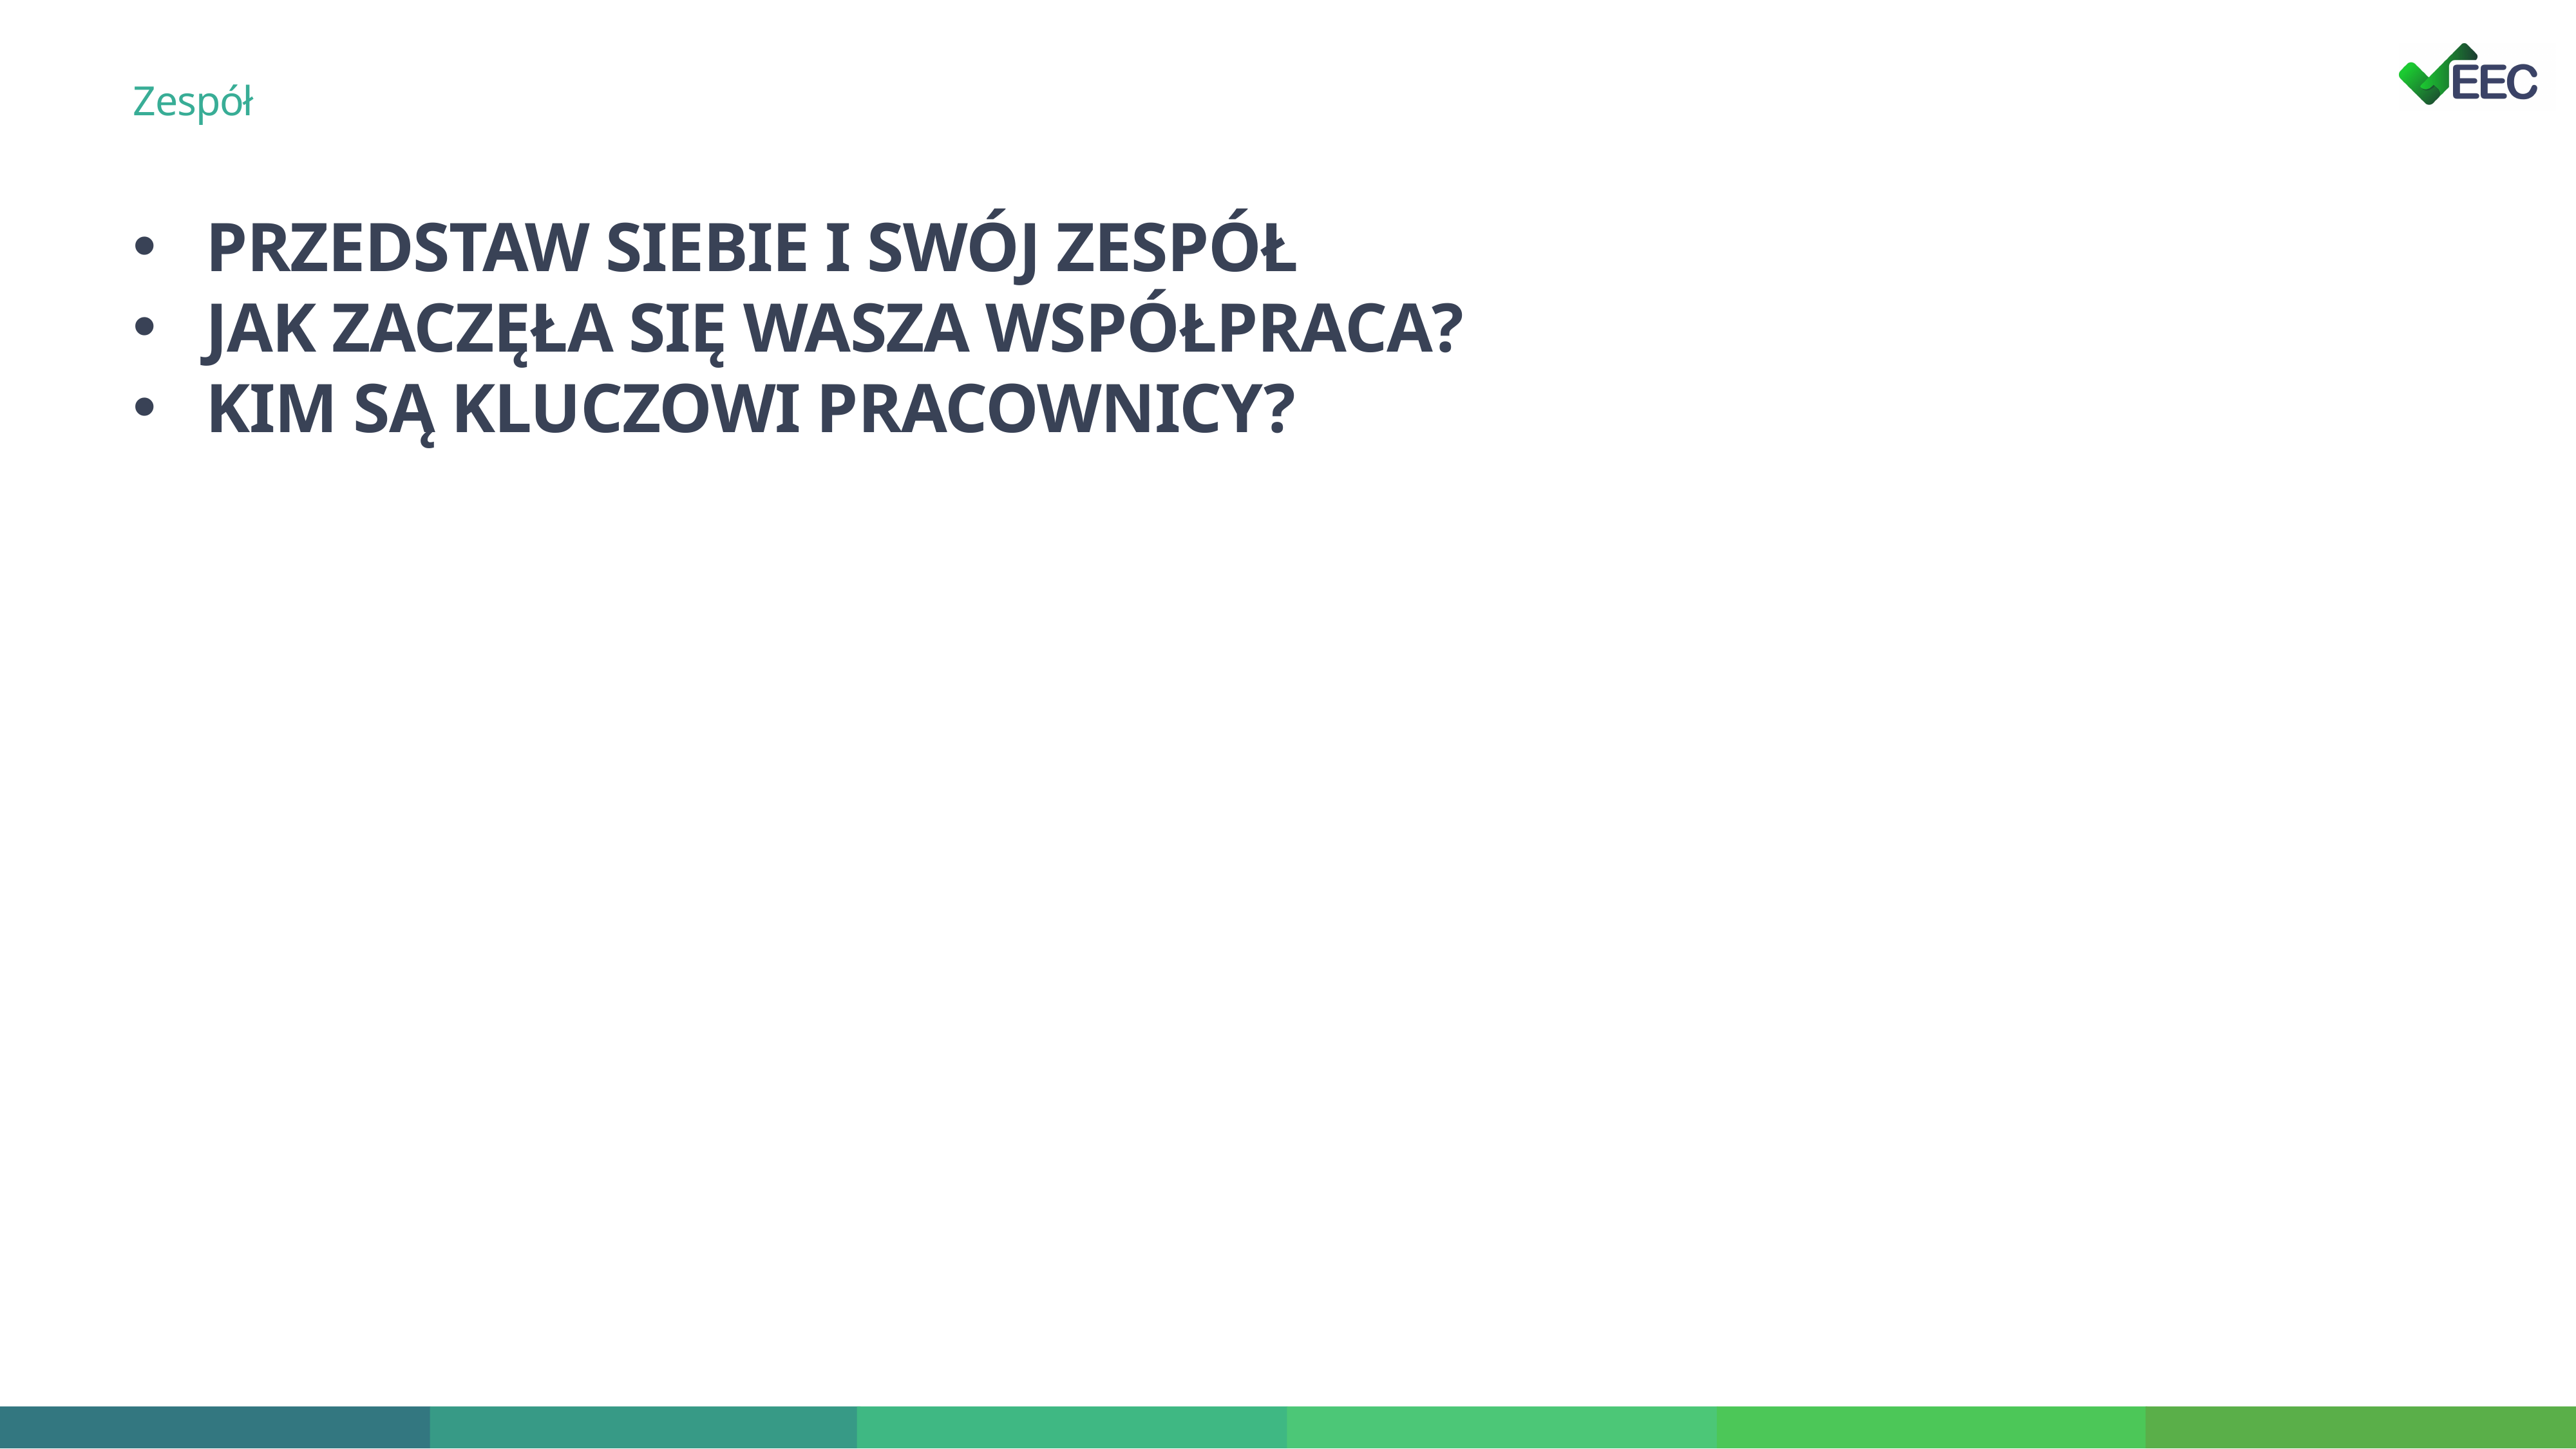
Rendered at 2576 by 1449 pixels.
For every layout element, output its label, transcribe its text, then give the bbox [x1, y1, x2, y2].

text_box [1716, 1406, 2145, 1448]
text_box [430, 1406, 857, 1448]
text_box PRZEDSTAW SIEBIE I SWÓJ ZESPÓŁ JAK ZACZĘŁA SIĘ WASZA WSPÓŁPRACA? KIM SĄ KLUCZOWI PRACOWNICY? [133, 124, 2316, 446]
text_box [857, 1406, 1287, 1448]
text_box [1287, 1406, 1716, 1448]
text_box [0, 1406, 430, 1448]
text_box Zespół [133, 75, 1215, 124]
picture [2399, 43, 2556, 111]
text_box [2145, 1406, 2576, 1448]
